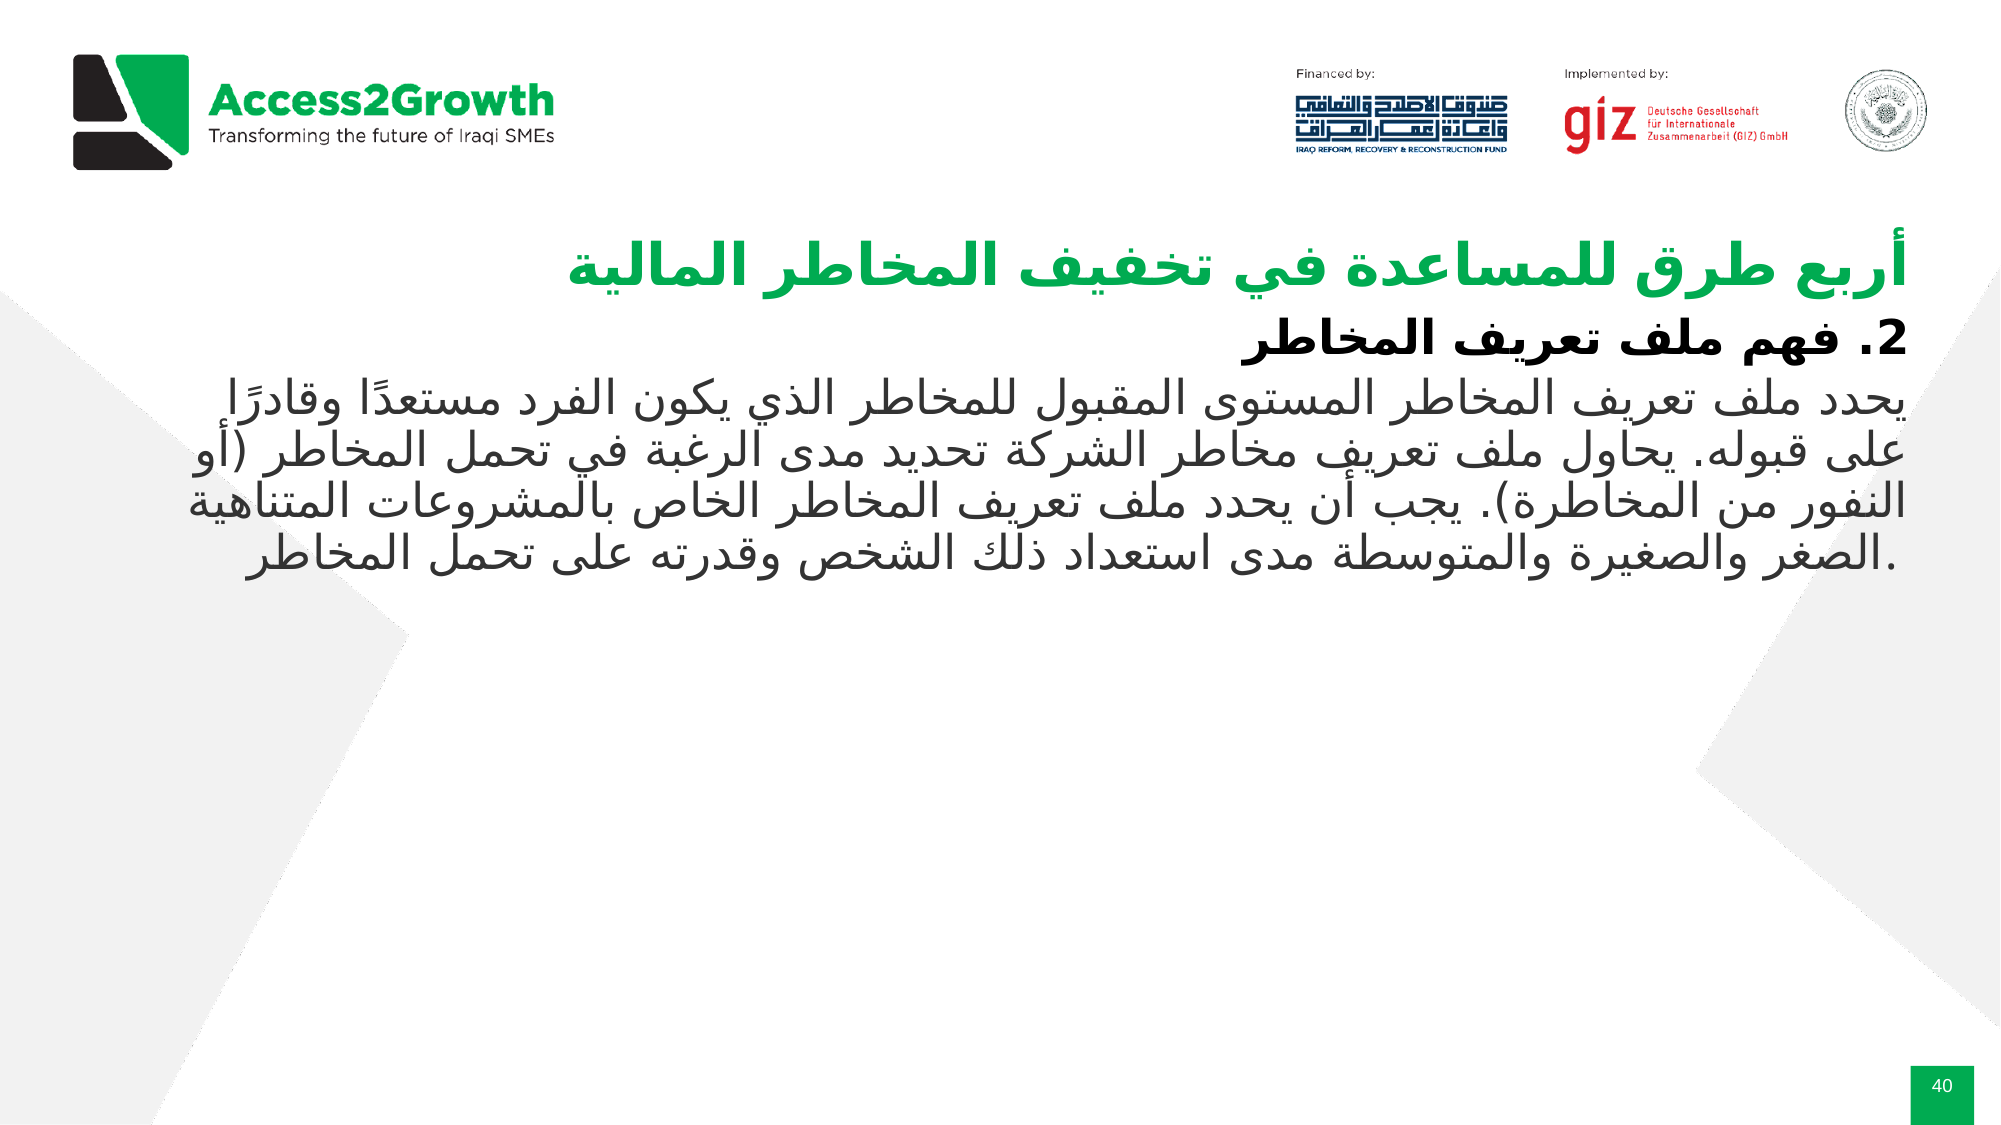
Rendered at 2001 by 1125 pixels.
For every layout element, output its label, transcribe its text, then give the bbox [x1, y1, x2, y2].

slide_number ‹#› [1910, 1065, 1975, 1125]
title أربع طرق للمساعدة في تخفيف المخاطر المالية [73, 210, 1925, 305]
list 2. فهم ملف تعريف المخاطر يحدد ملف تعريف المخاطر المستوى المقبول للمخاطر الذي يكون الفرد مستعدًا وقادرًا على قبوله. يحاول ملف تعريف مخاطر الشركة تحديد مدى الرغبة في تحمل المخاطر (أو النفور من المخاطرة). يجب أن يحدد ملف تعريف المخاطر الخاص بالمشروعات المتناهية الصغر والصغيرة والمتوسطة مدى استعداد ذلك الشخص وقدرته على تحمل المخاطر. [70, 306, 1925, 633]
picture [0, 0, 2001, 1125]
